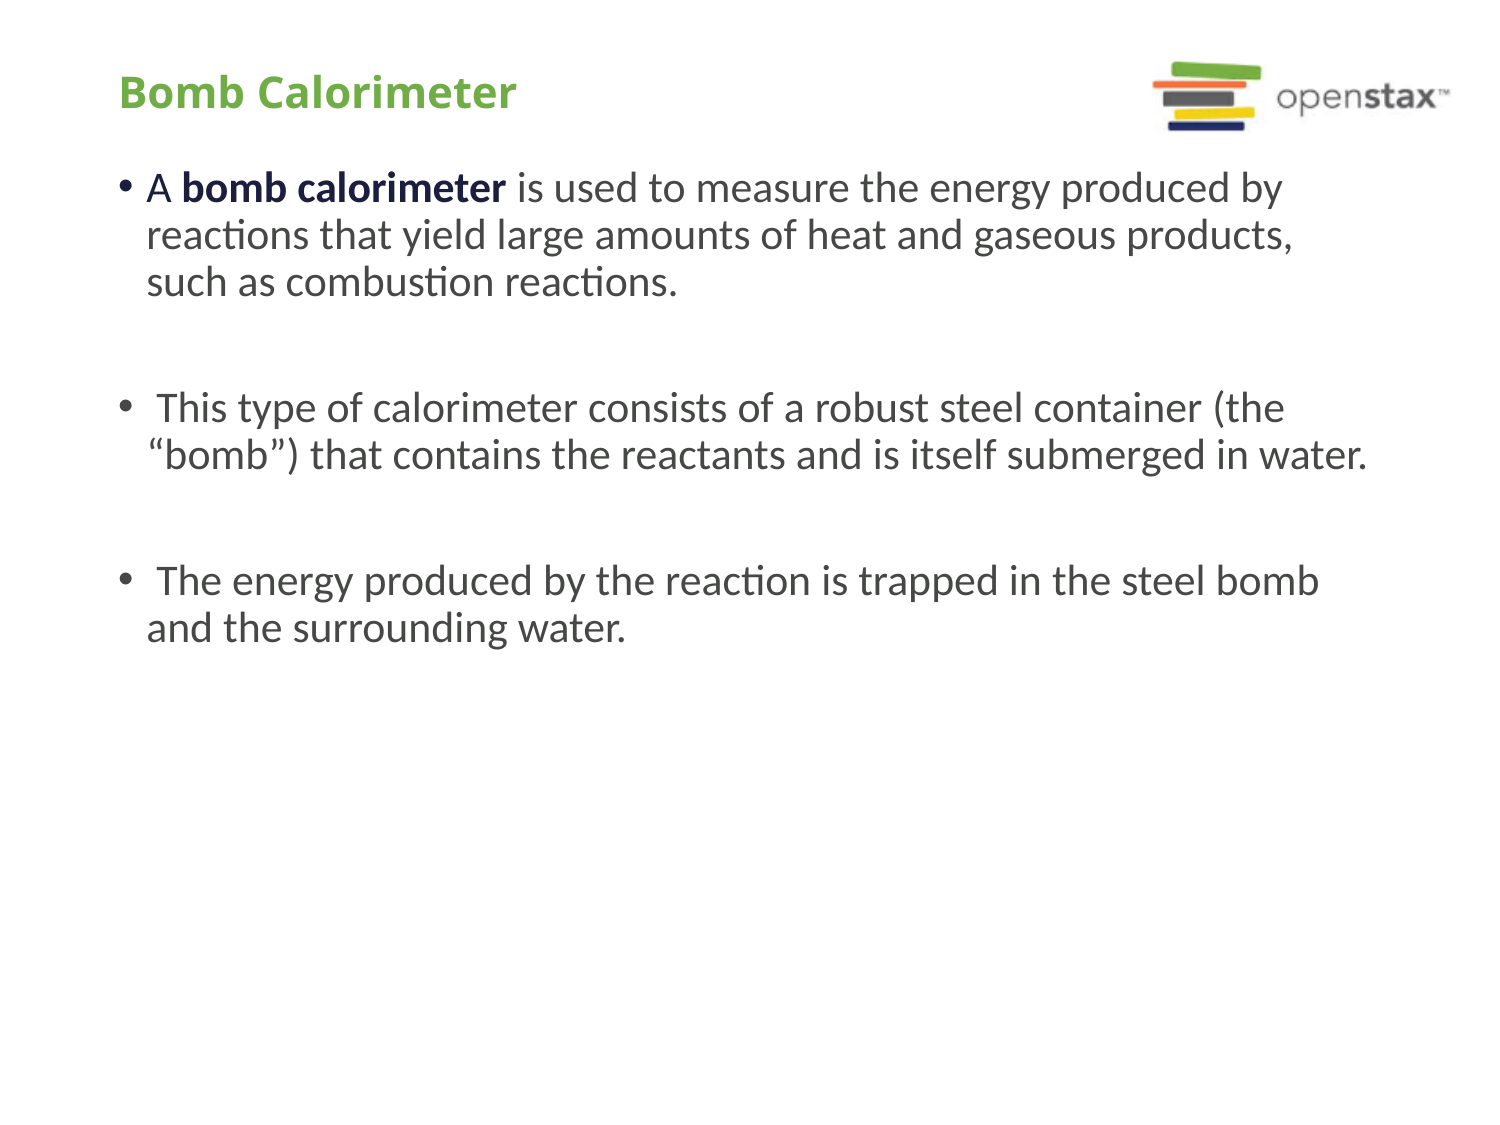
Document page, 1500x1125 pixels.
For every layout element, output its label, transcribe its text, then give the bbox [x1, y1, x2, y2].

title Bomb Calorimeter [103, 59, 1397, 130]
picture [1151, 59, 1452, 134]
list A bomb calorimeter is used to measure the energy produced by reactions that yield large amounts of heat and gaseous products, such as combustion reactions. This type of calorimeter consists of a robust steel container (the “bomb”) that contains the reactants and is itself submerged in water. The energy produced by the reaction is trapped in the steel bomb and the surrounding water. [103, 156, 1397, 893]
